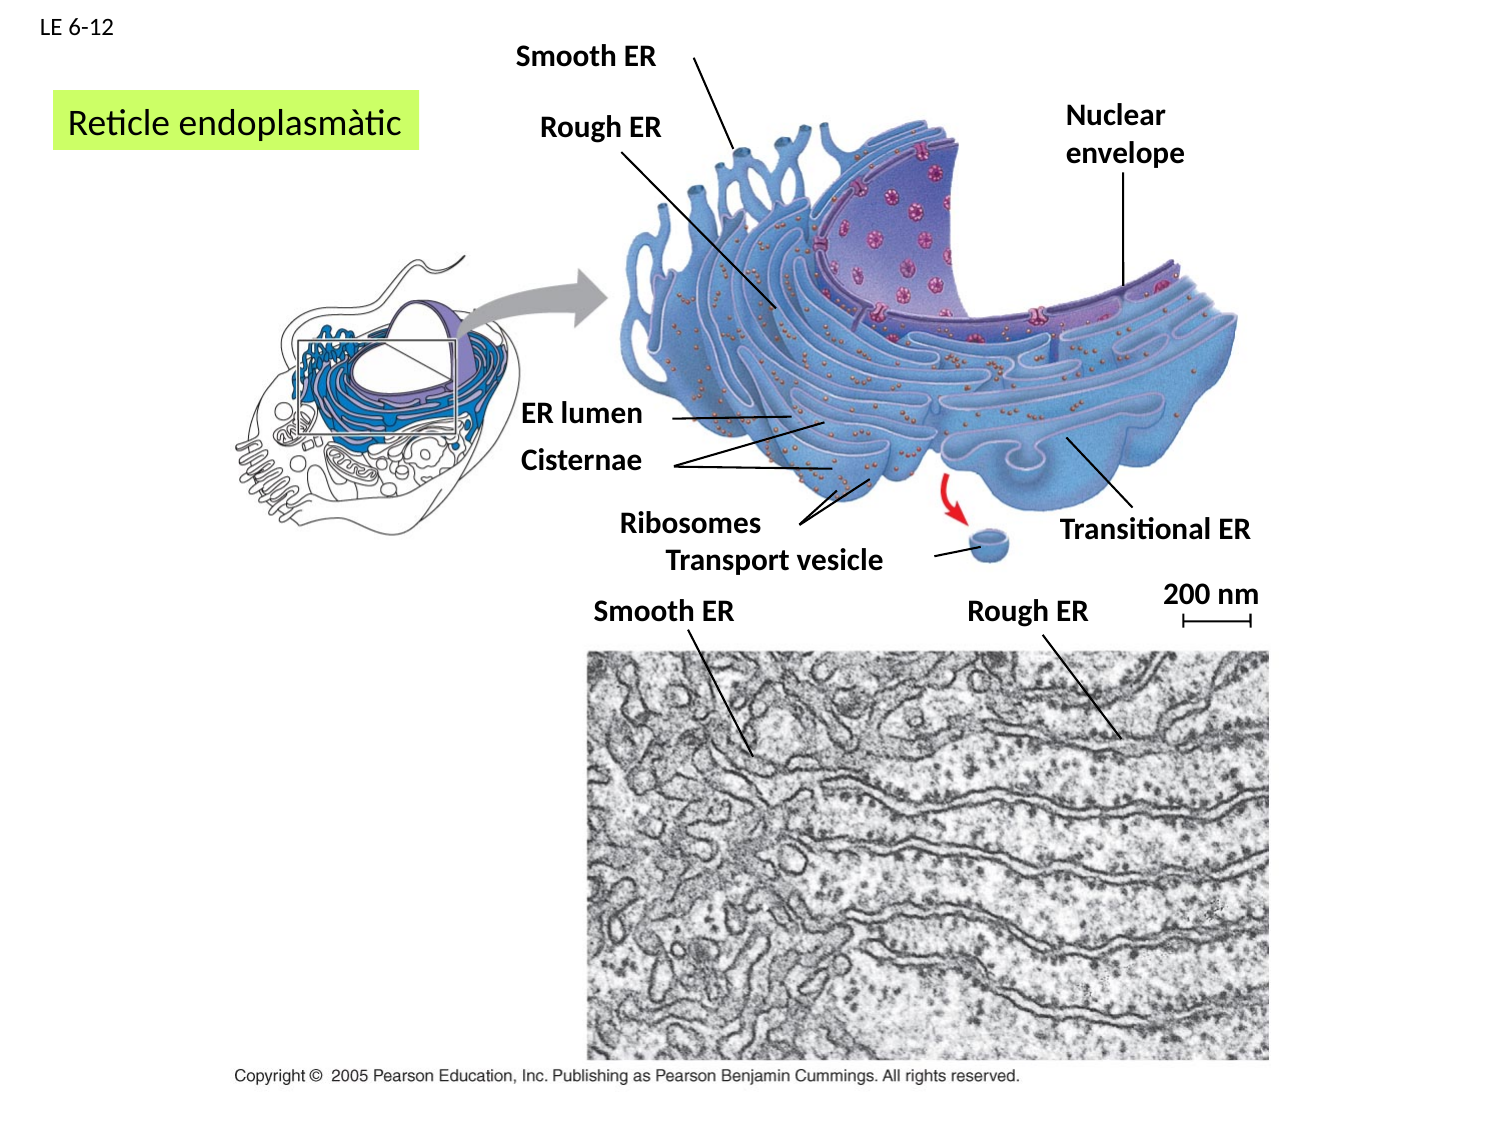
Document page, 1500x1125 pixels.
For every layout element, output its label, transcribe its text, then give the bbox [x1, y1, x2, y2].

title LE 6-12 [24, 0, 350, 50]
picture [206, 43, 1295, 1095]
text_box Reticle endoplasmàtic [53, 90, 201, 150]
